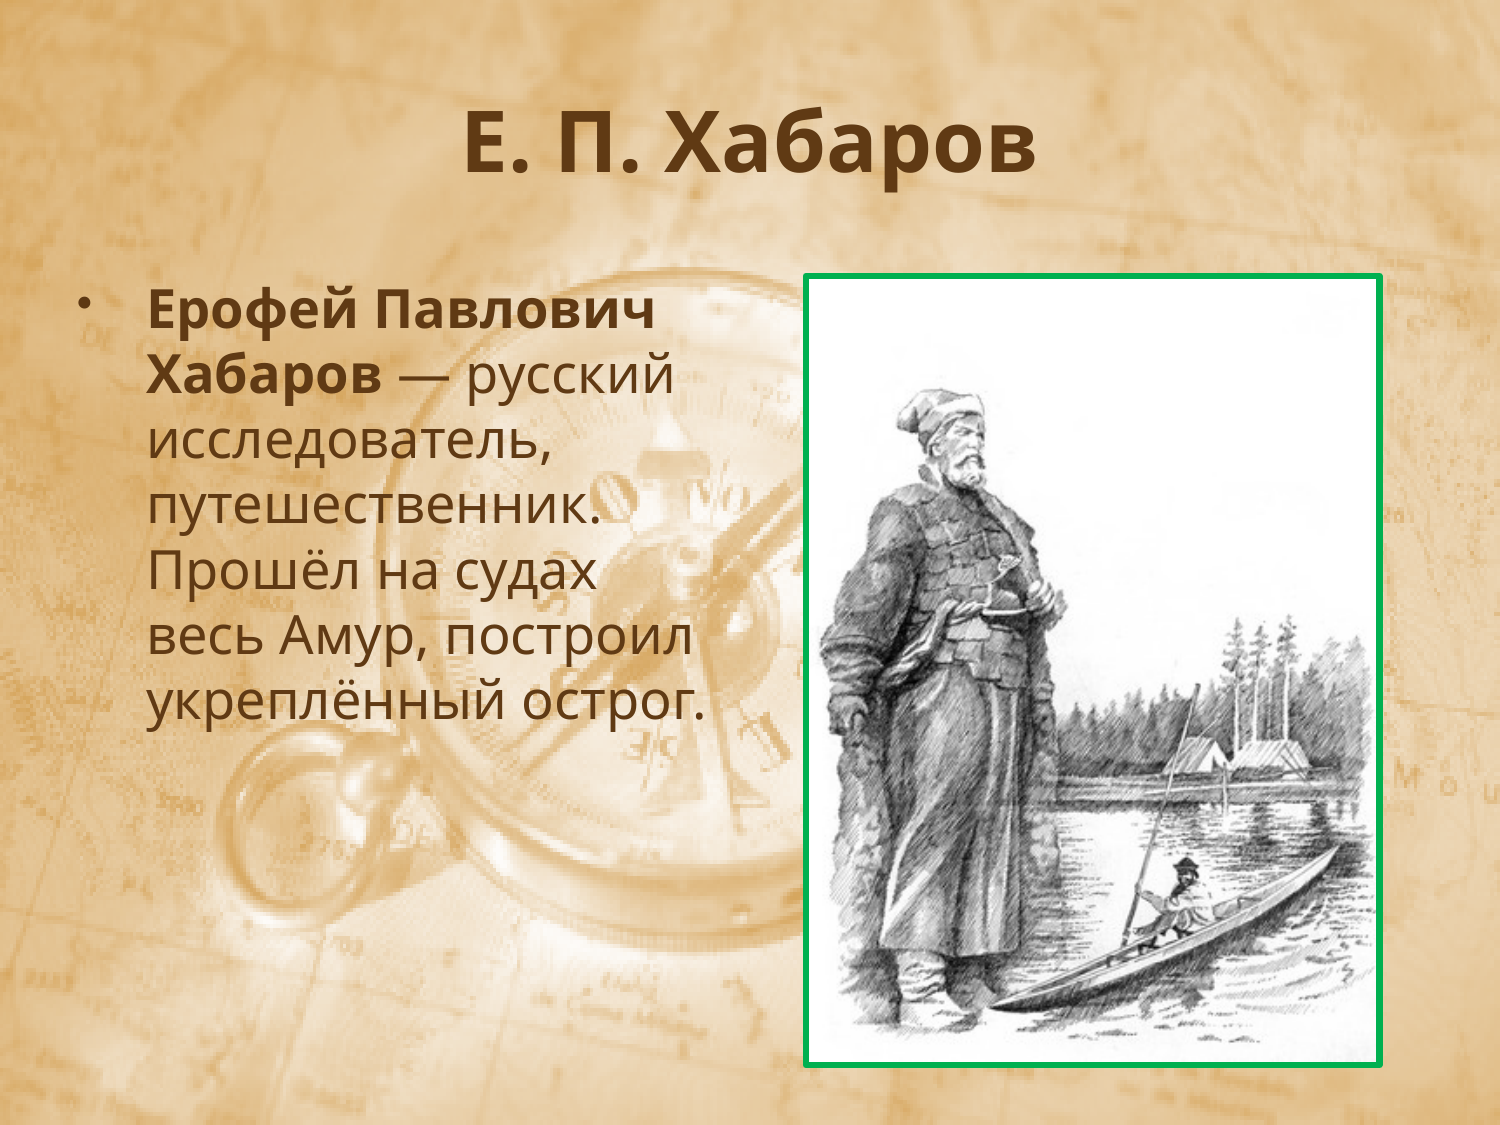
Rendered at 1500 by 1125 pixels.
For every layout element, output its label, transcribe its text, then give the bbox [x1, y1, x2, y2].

list Ерофей Павлович Хабаров — русский исследователь, путешественник. Прошёл на судах весь Амур, построил укреплённый острог. [41, 267, 738, 1005]
title Е. П. Хабаров [75, 45, 1425, 233]
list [808, 278, 1377, 1063]
